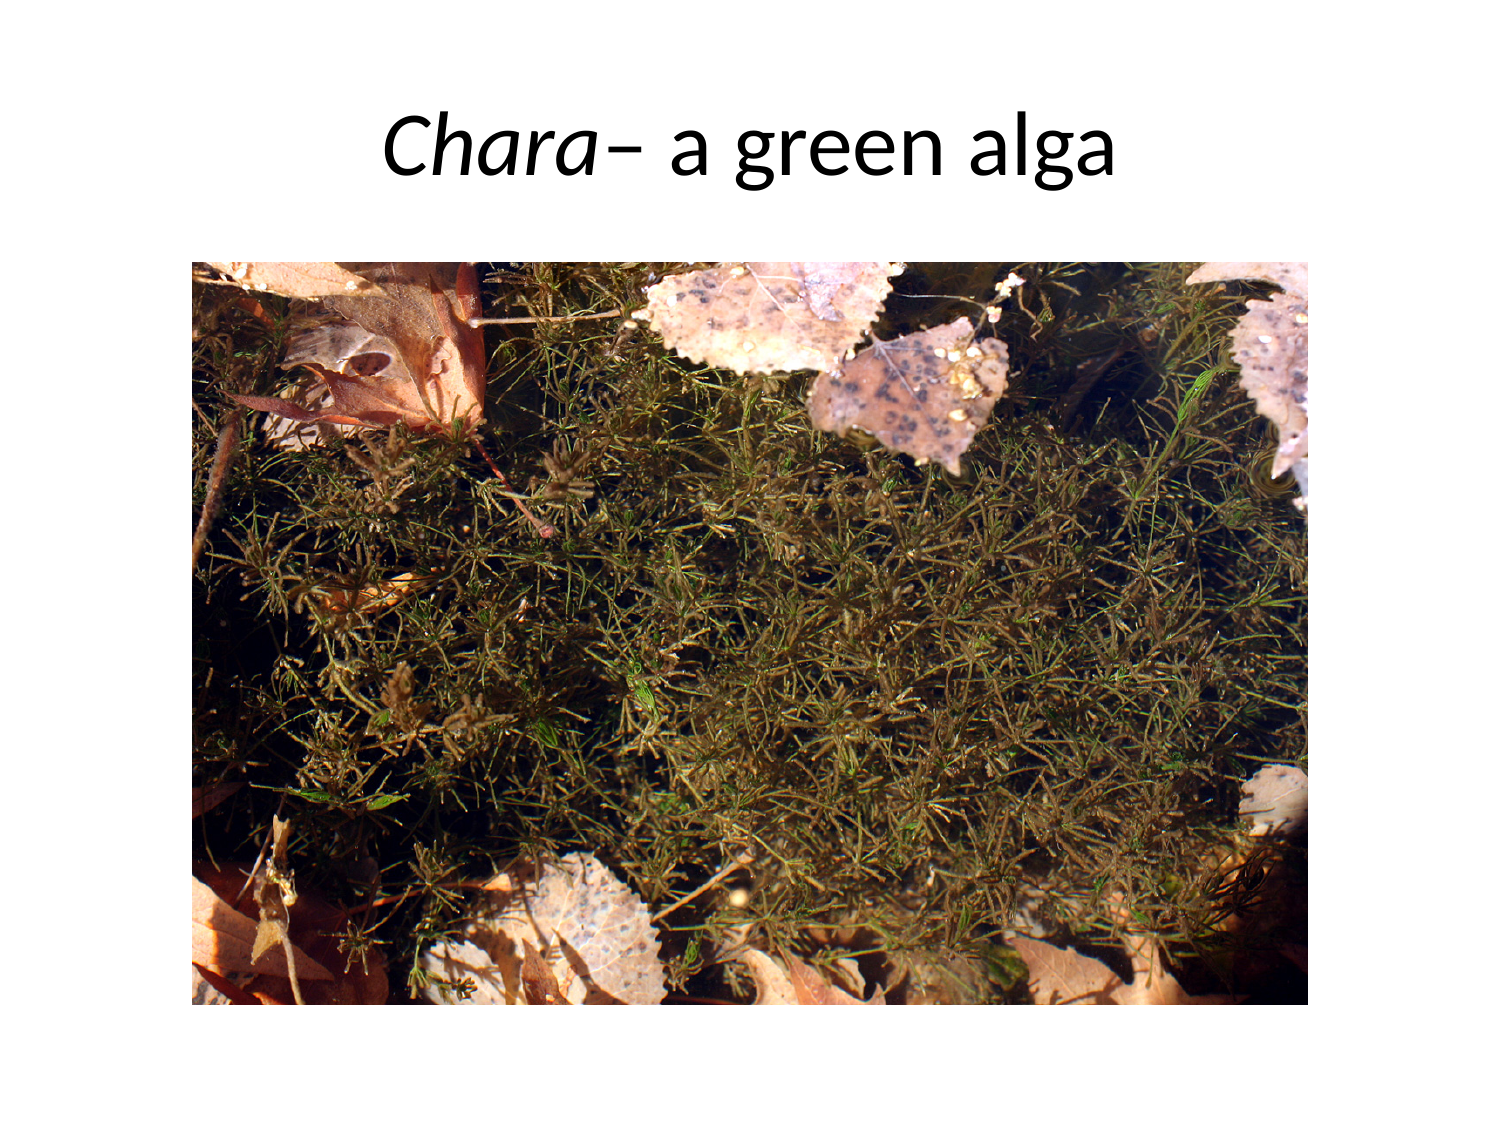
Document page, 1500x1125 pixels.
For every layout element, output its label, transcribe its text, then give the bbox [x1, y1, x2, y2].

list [192, 262, 1308, 1006]
title Chara– a green alga [75, 45, 1425, 233]
